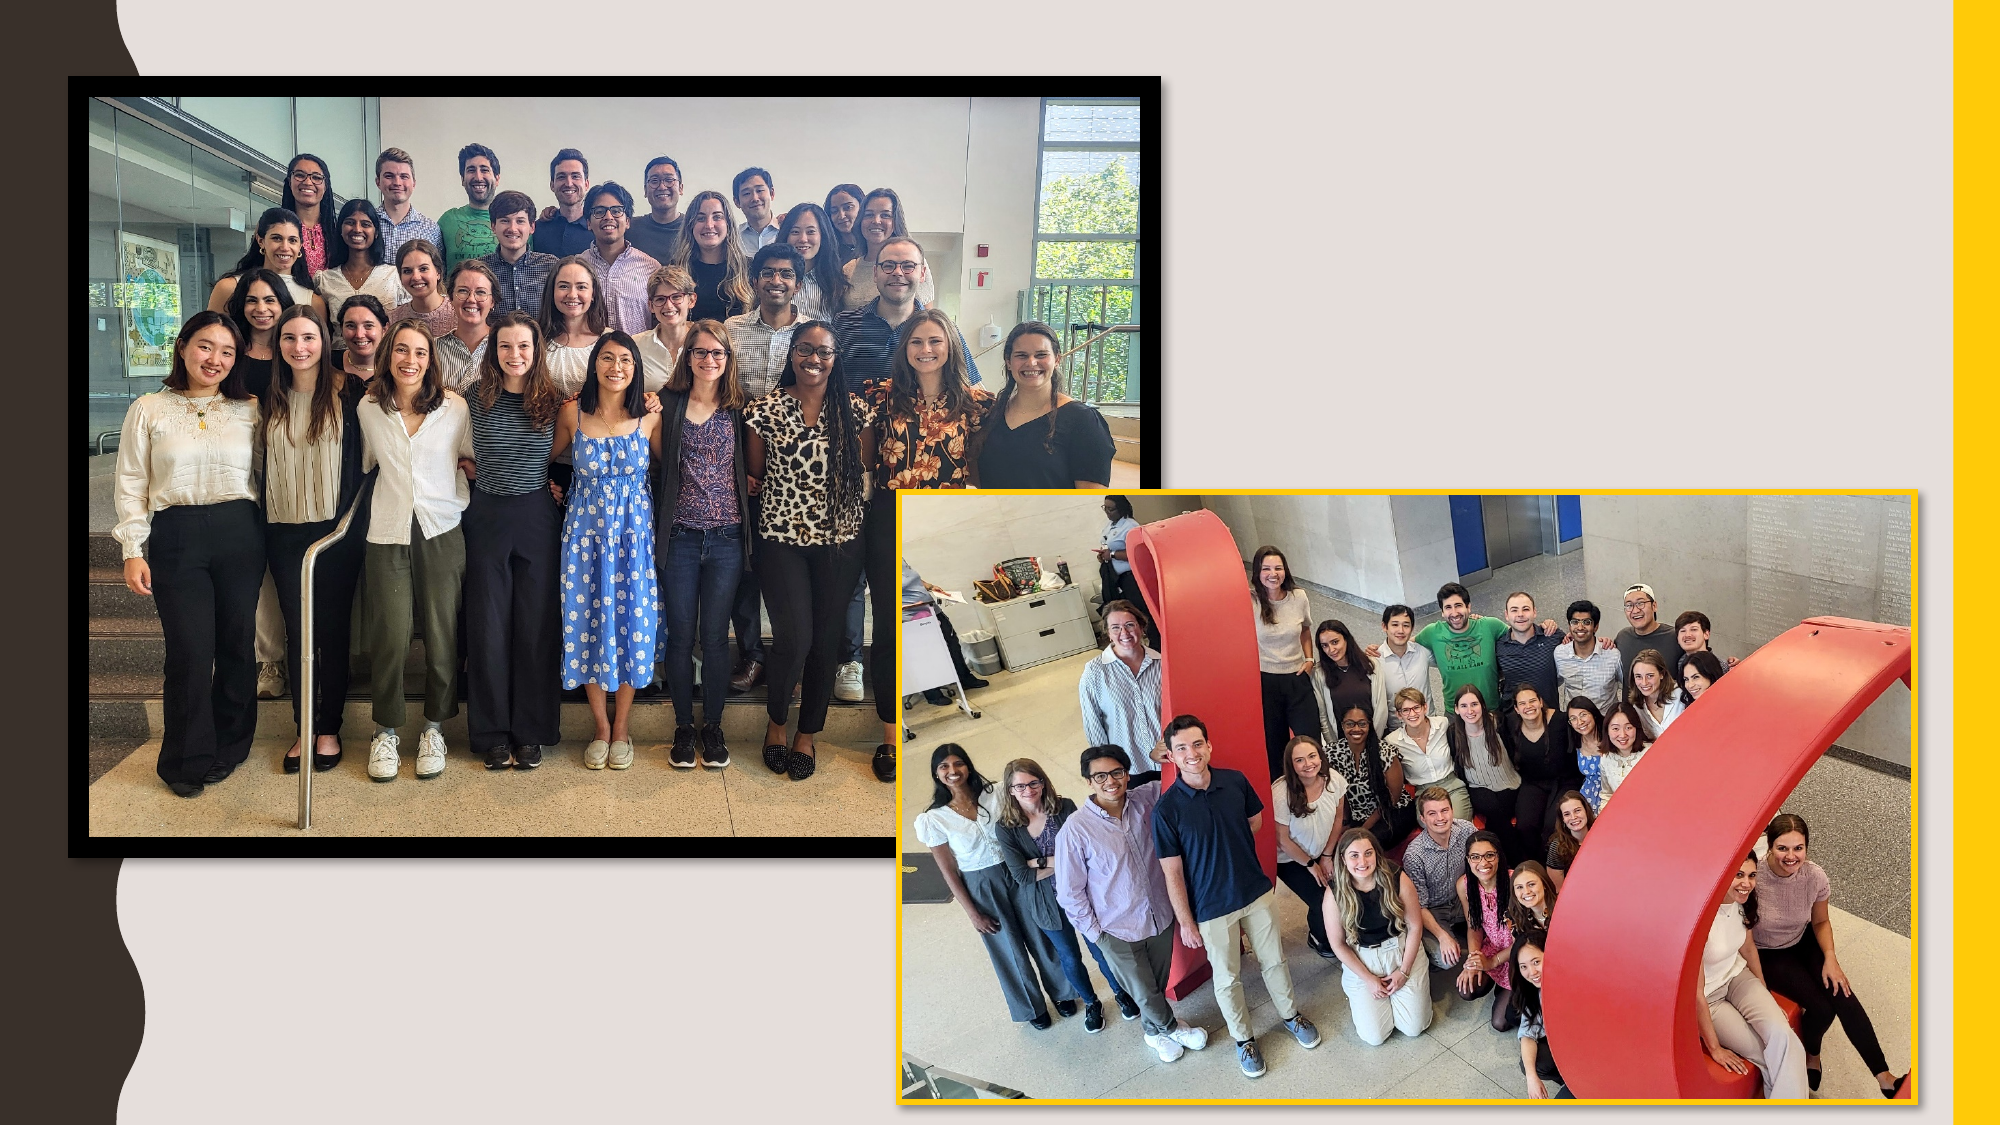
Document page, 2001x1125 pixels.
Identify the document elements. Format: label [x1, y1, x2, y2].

picture [88, 96, 1912, 1099]
